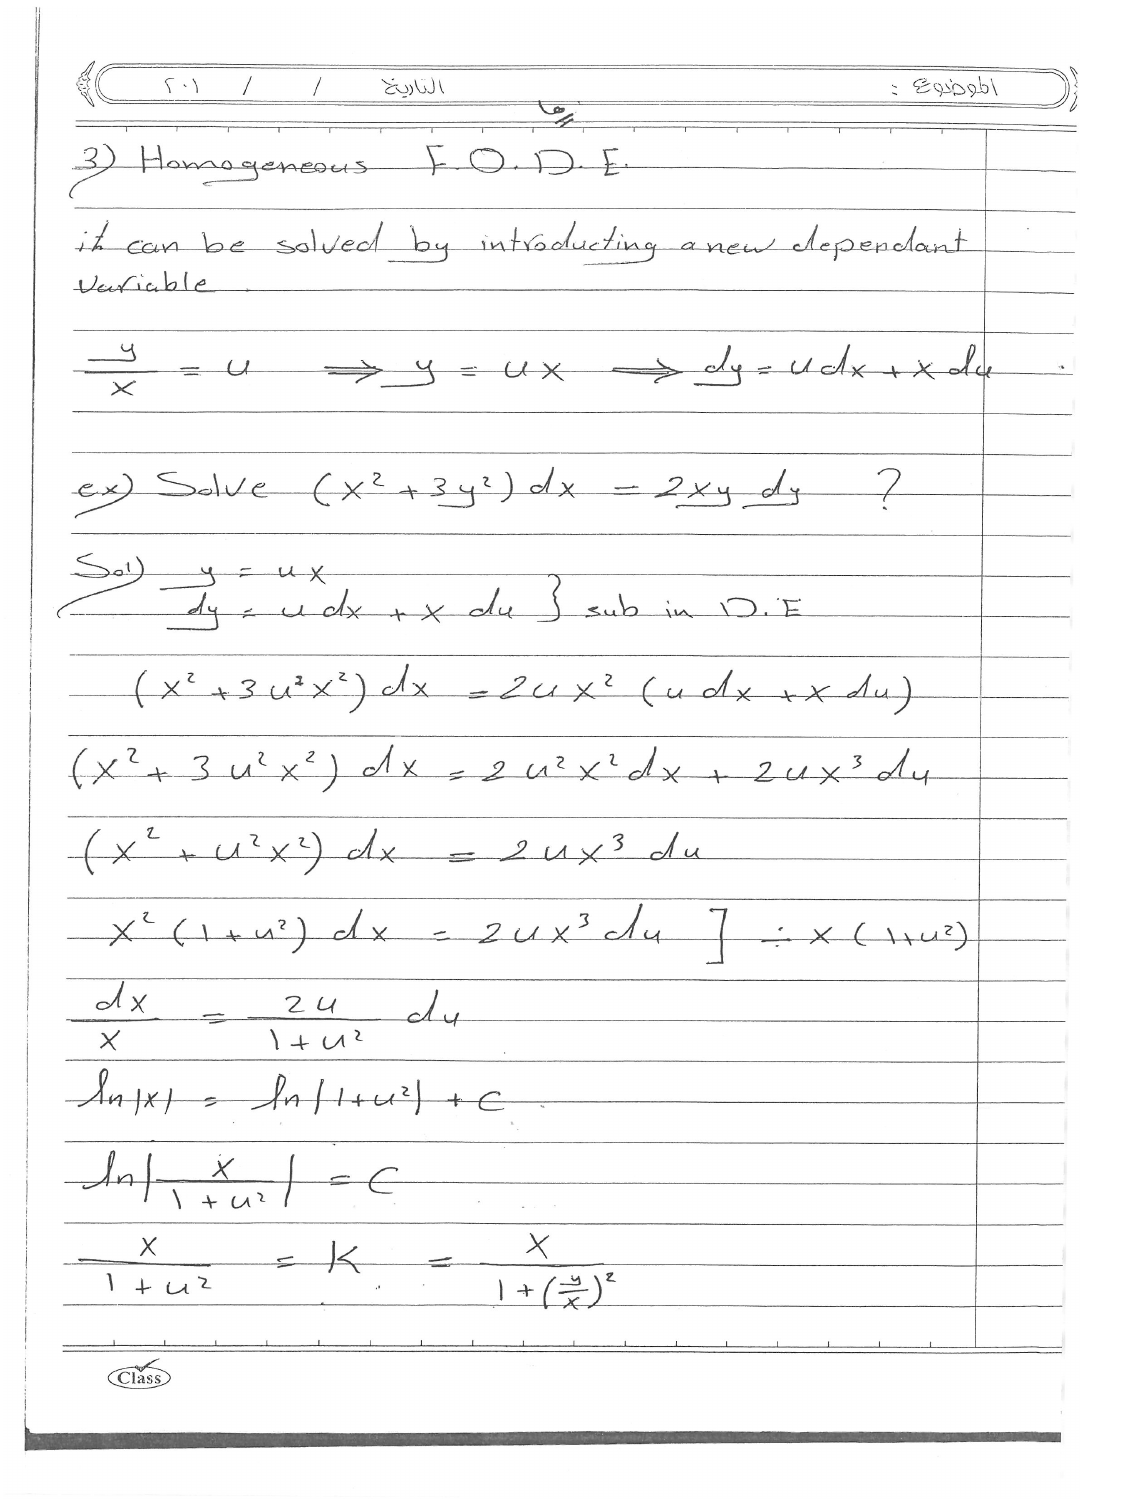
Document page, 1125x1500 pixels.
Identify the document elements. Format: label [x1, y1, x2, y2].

text_box [3, 6, 1080, 1499]
